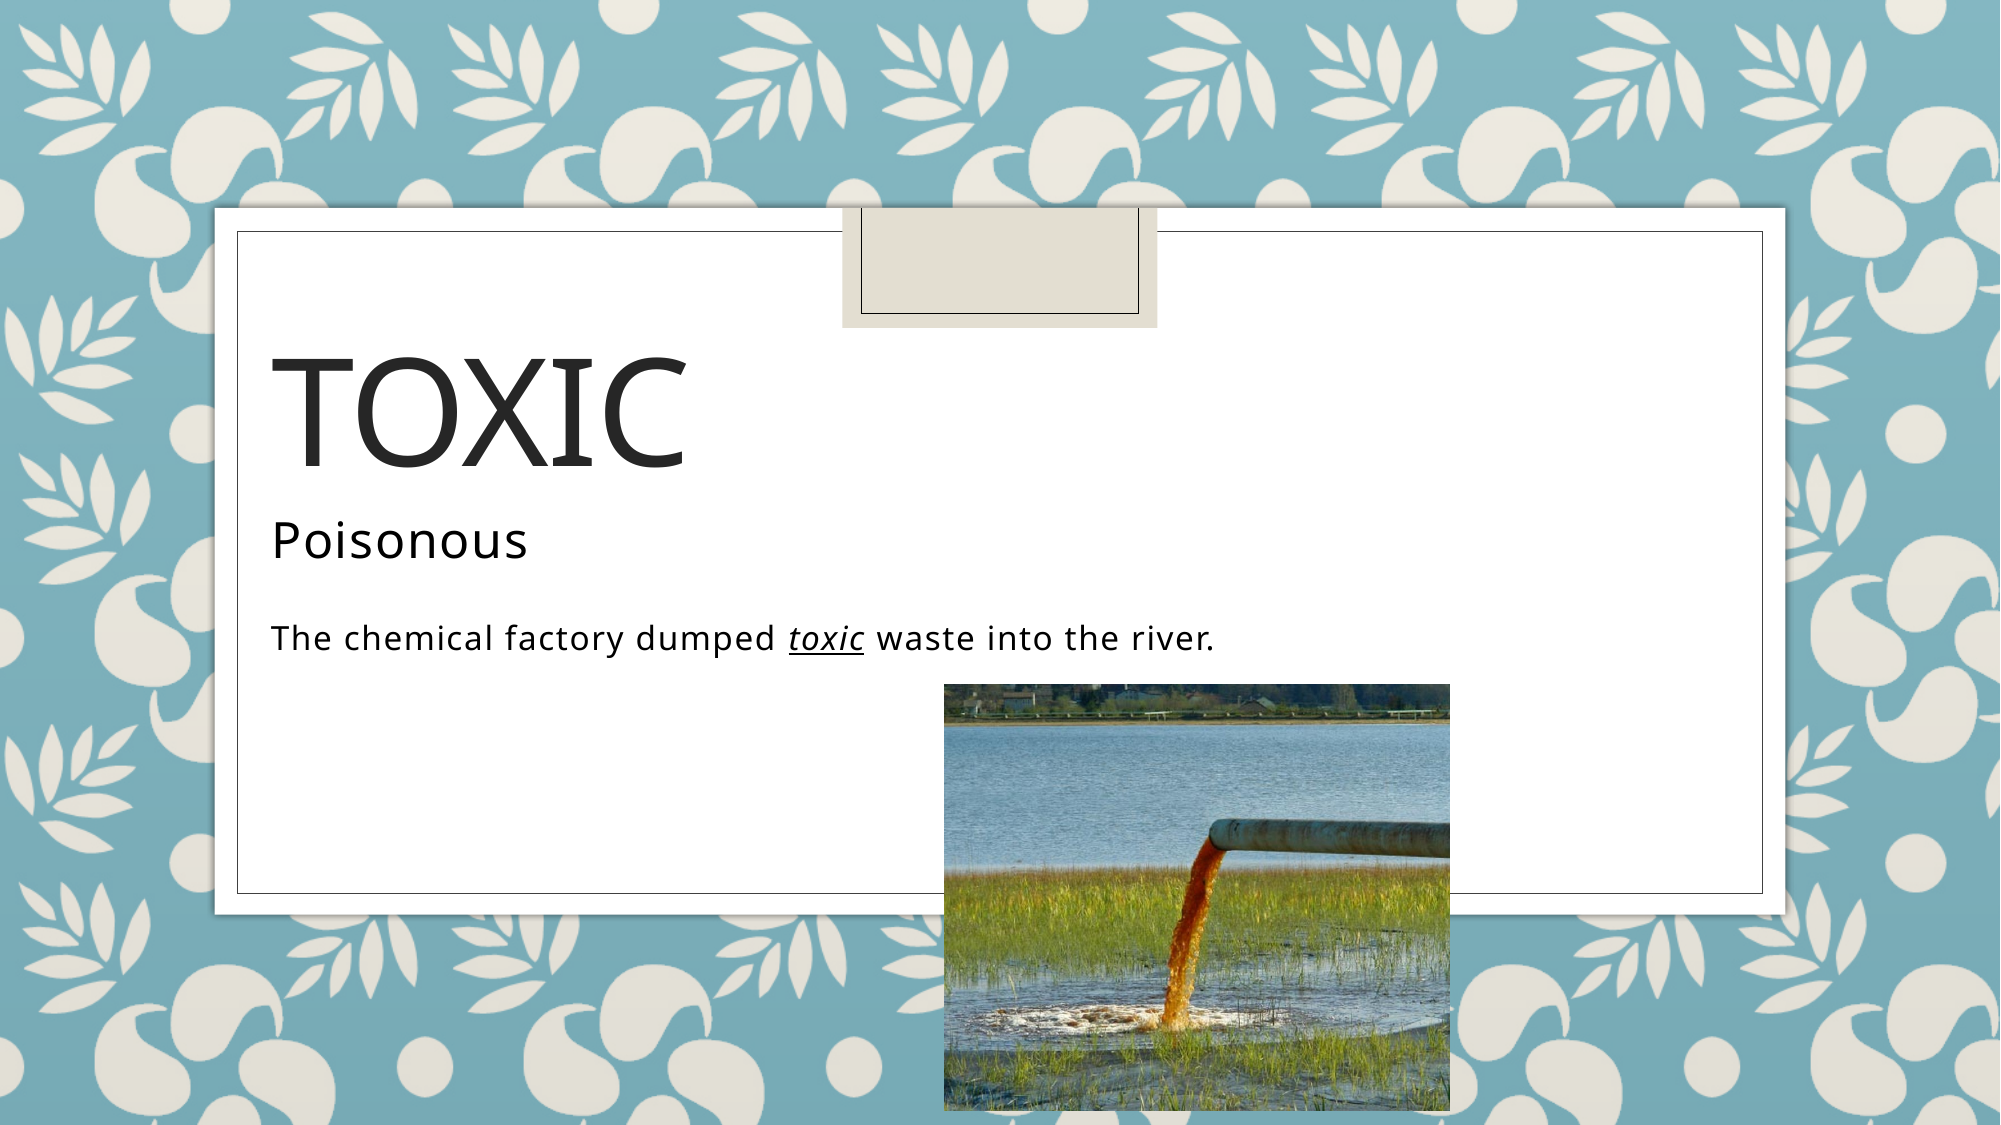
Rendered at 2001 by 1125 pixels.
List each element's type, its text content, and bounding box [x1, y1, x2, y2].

text_box The chemical factory dumped toxic waste into the river. [255, 609, 1744, 685]
subtitle Poisonous [256, 500, 1745, 609]
picture [944, 684, 1450, 1111]
title toxic [256, 343, 1744, 500]
